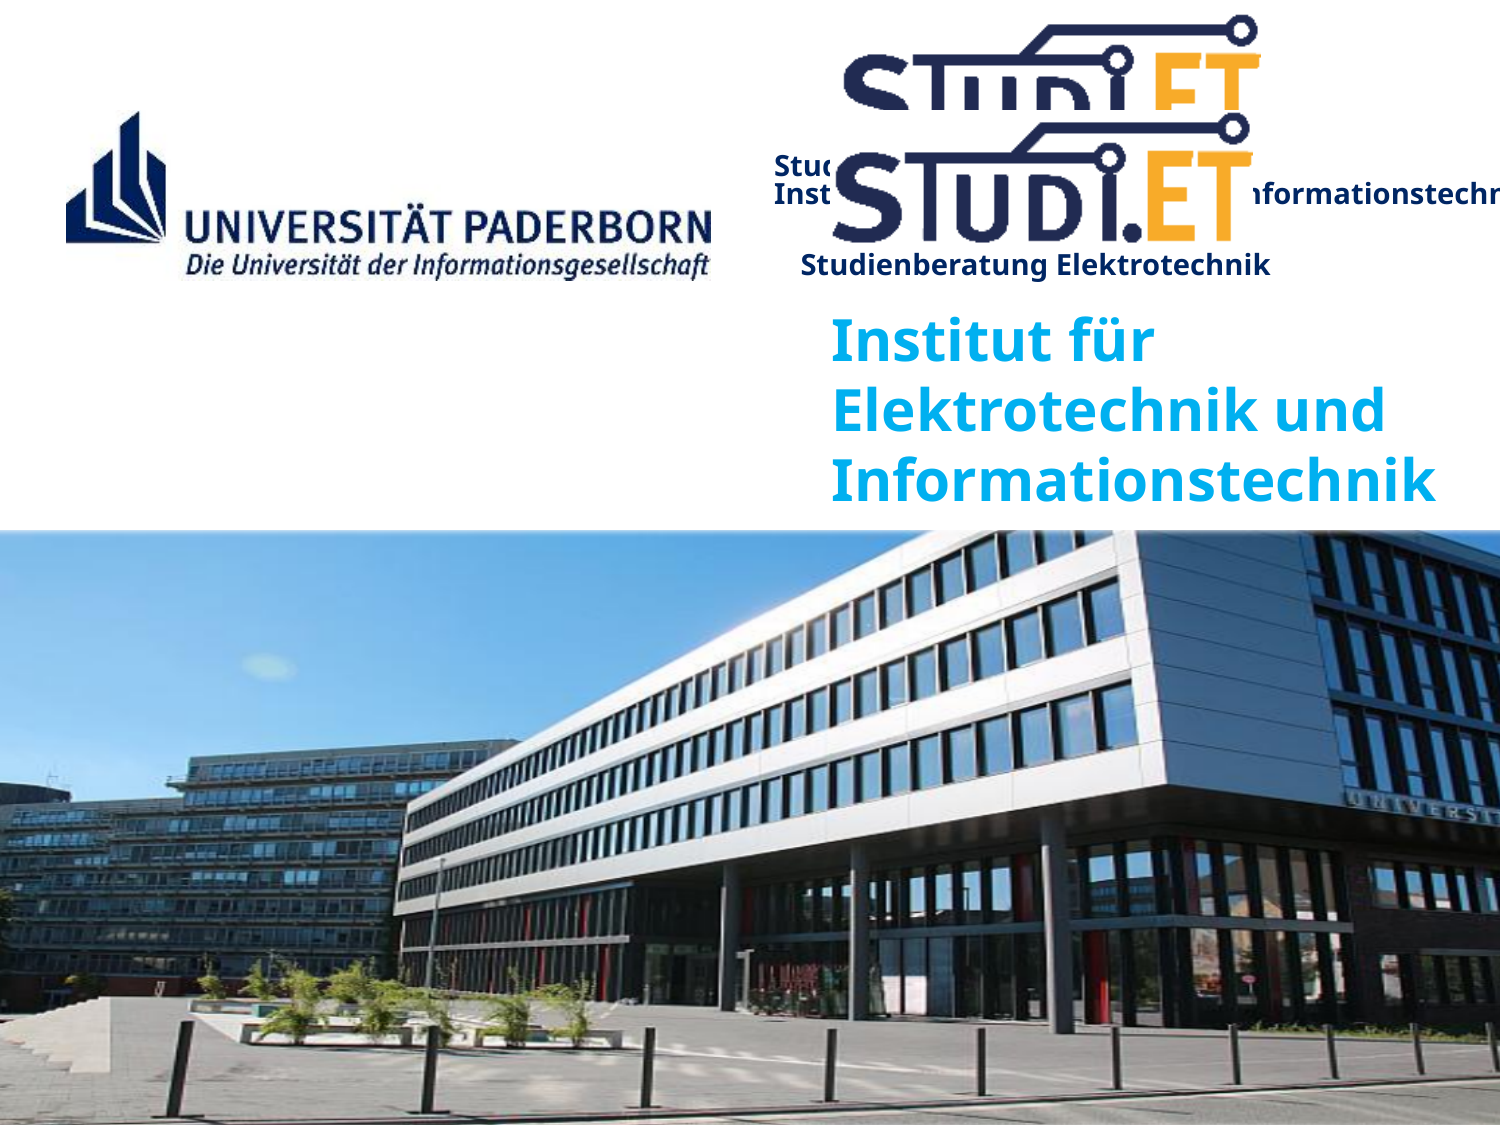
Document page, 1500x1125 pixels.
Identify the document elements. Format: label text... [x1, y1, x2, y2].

text_box Institut für Elektrotechnik und Informationstechnik [816, 295, 1492, 521]
picture [66, 110, 712, 281]
picture [0, 529, 1500, 1125]
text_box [816, 110, 1256, 290]
picture [838, 12, 1261, 148]
